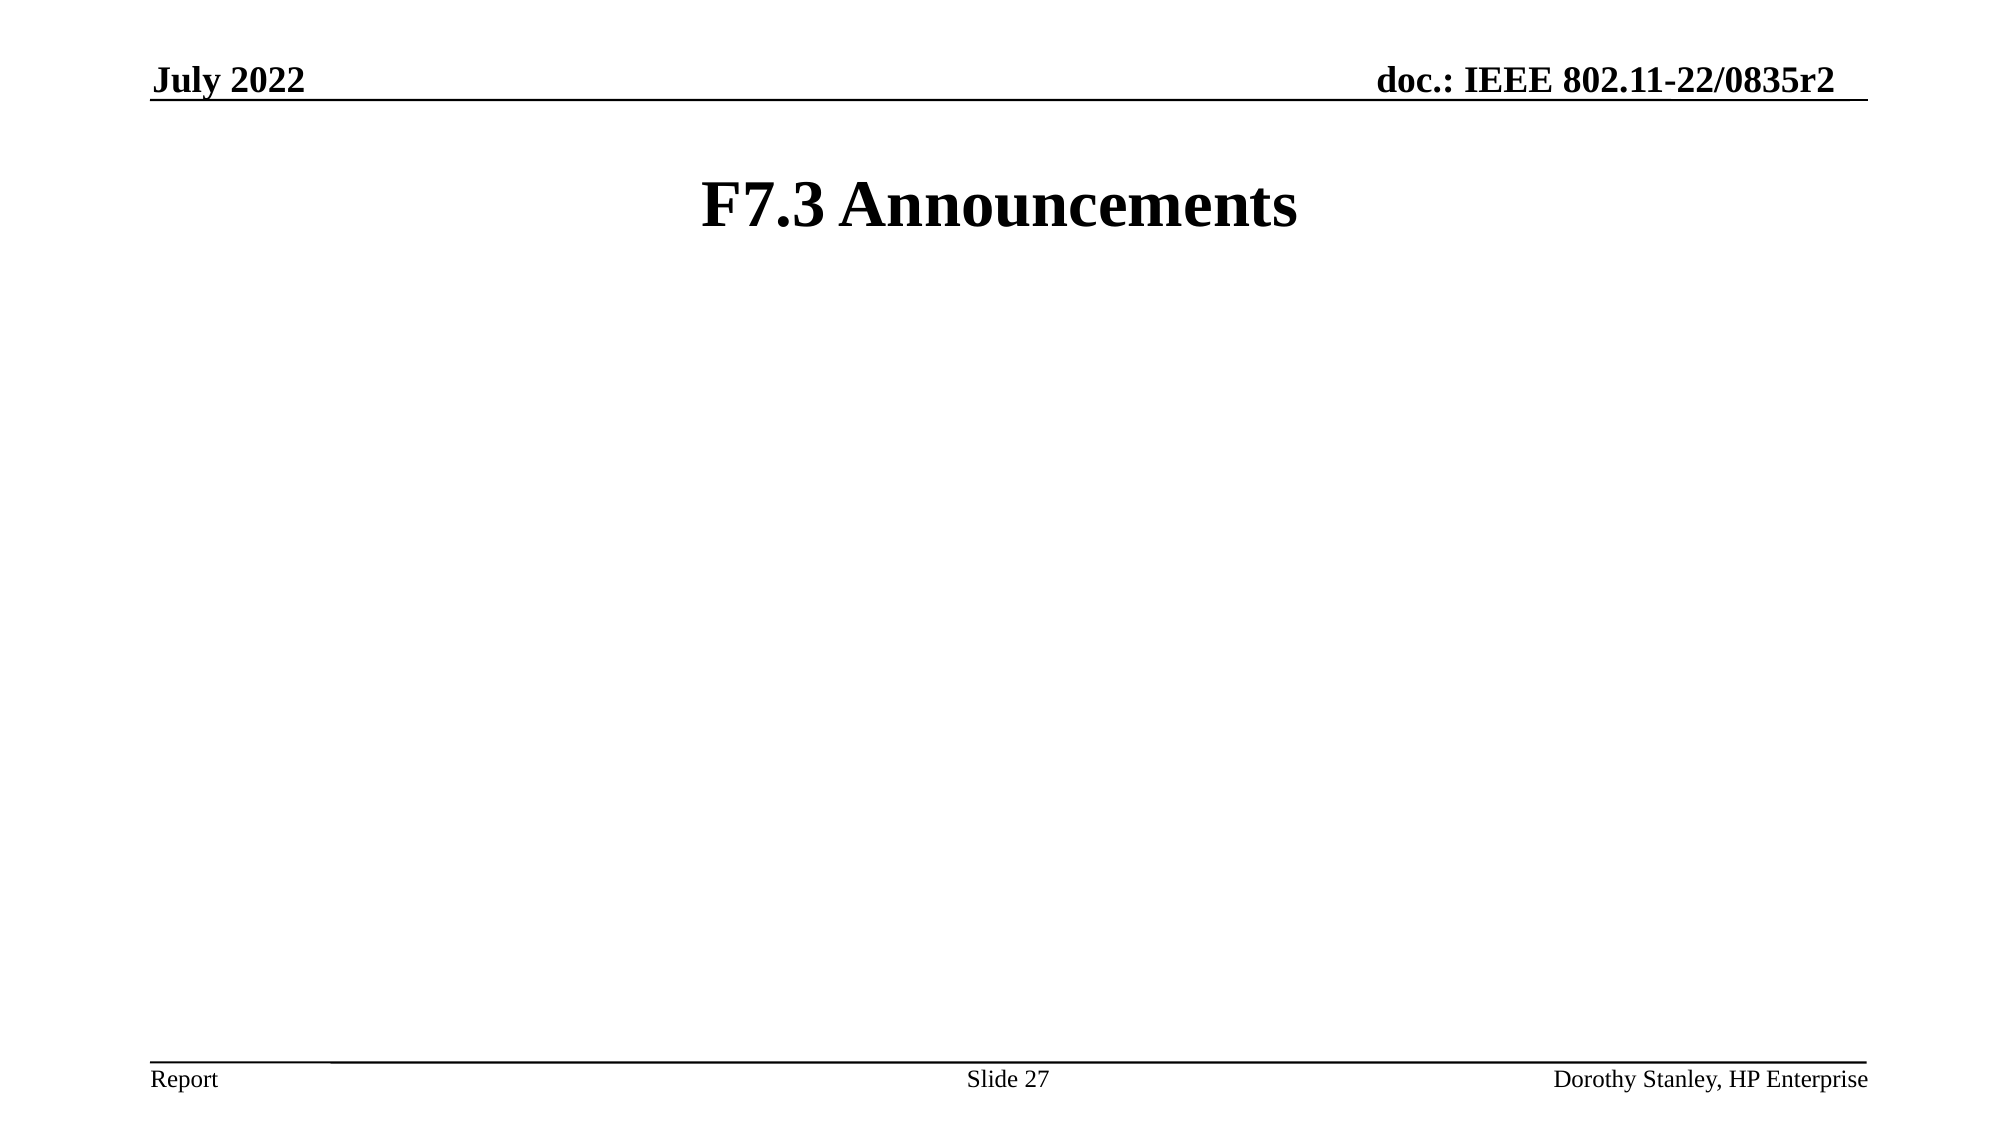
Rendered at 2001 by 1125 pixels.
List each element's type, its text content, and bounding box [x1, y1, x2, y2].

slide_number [152, 54, 312, 101]
slide_number Slide 27 [964, 1061, 1053, 1093]
footer Dorothy Stanley, HP Enterprise [1513, 1061, 1869, 1093]
title F7.3 Announcements [150, 112, 1850, 288]
